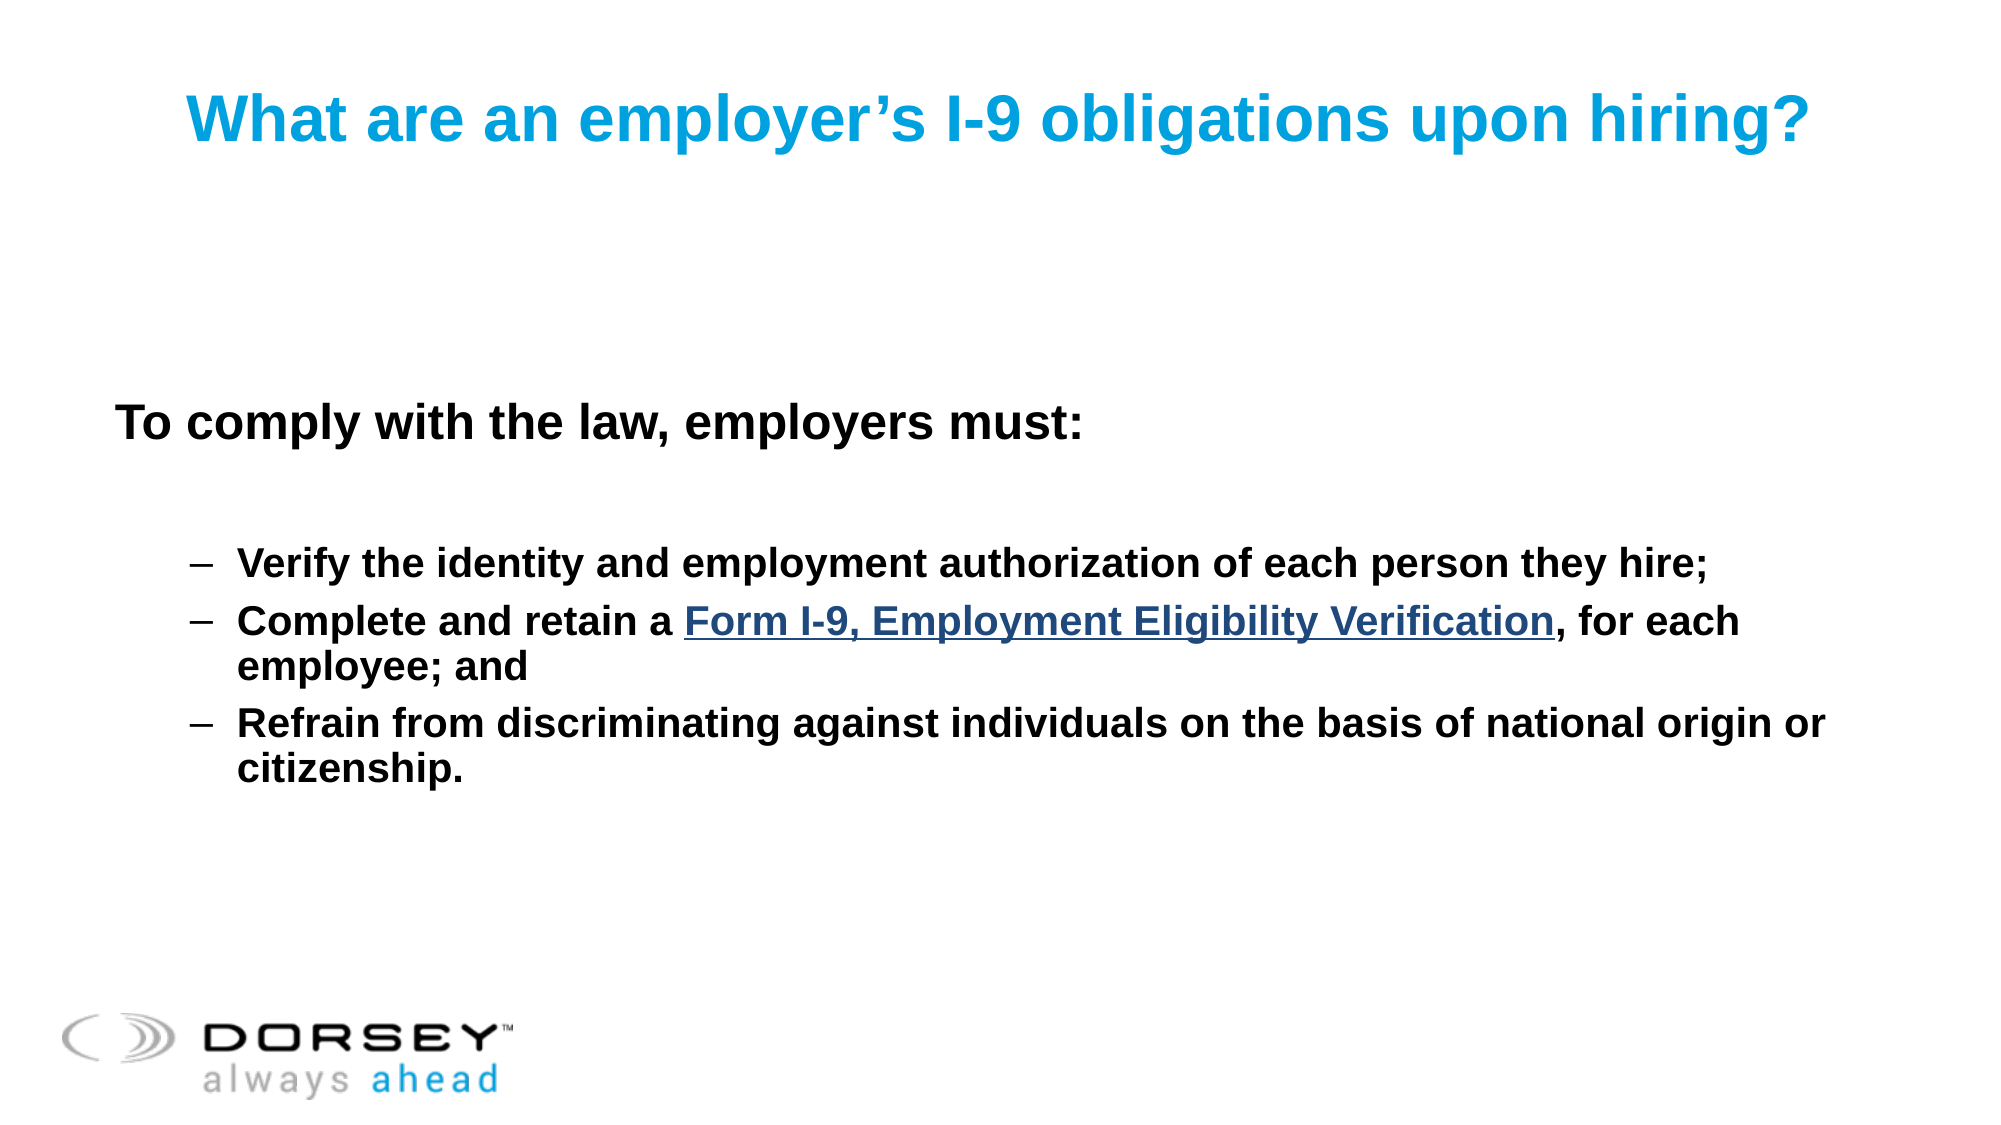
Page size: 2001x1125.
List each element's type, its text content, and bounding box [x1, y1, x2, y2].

list To comply with the law, employers must: Verify the identity and employment authorization of each person they hire; Complete and retain a Form I-9, Employment Eligibility Verification, for each employee; and Refrain from discriminating against individuals on the basis of national origin or citizenship. [99, 224, 1900, 1005]
title What are an employer’s I-9 obligations upon hiring? [99, 37, 1900, 193]
picture [62, 1013, 513, 1100]
